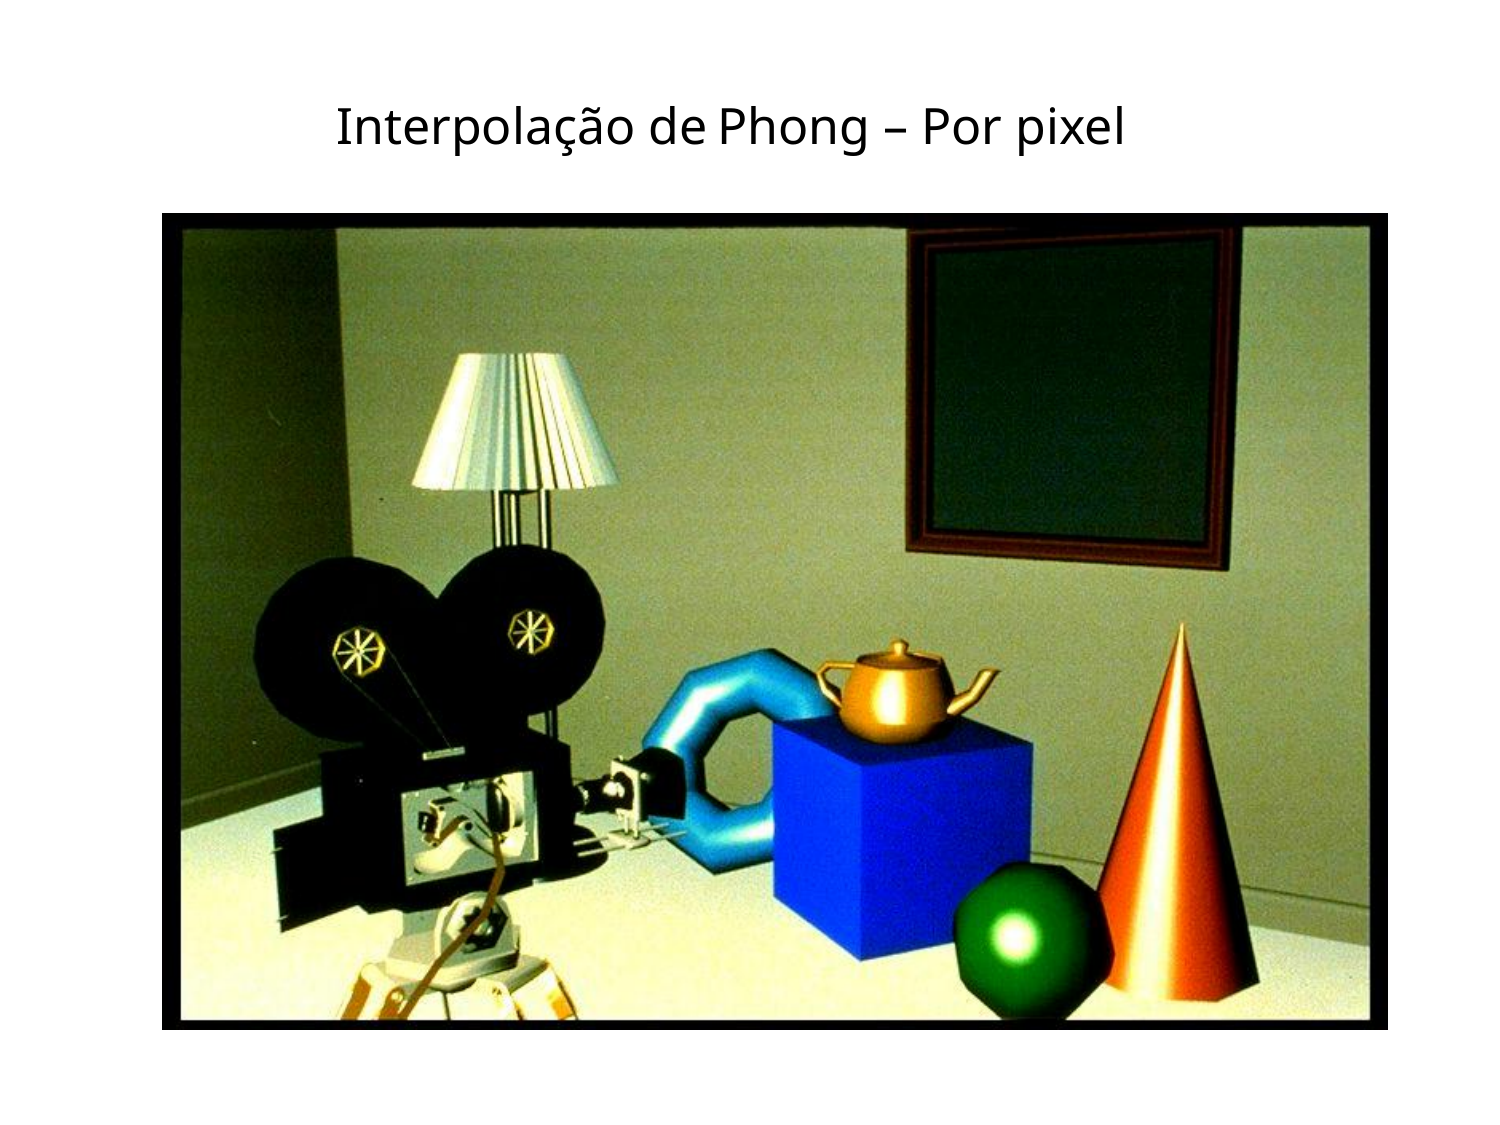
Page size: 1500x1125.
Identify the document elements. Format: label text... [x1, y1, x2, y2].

picture [162, 213, 1388, 1030]
text_box Interpolação de Phong – Por pixel [162, 75, 1300, 162]
